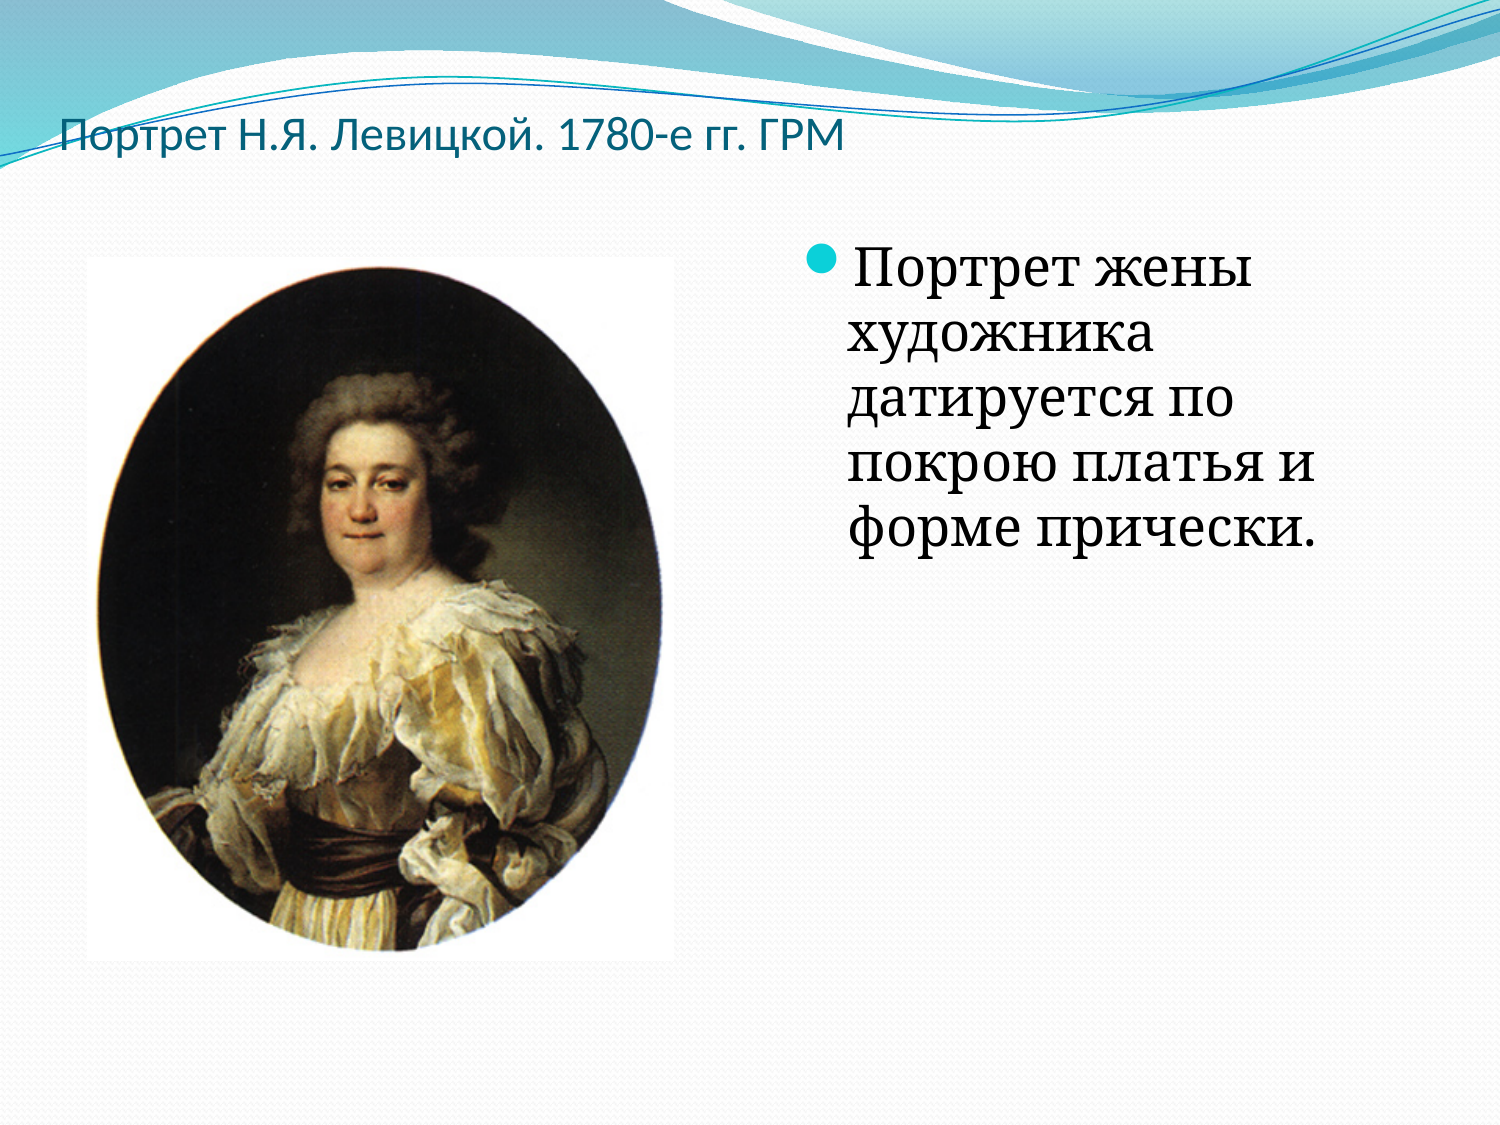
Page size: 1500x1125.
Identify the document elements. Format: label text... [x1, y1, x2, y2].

list Портрет жены художника датируется по покрою платья и форме прически. [787, 224, 1450, 993]
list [87, 257, 674, 961]
title Портрет Н.Я. Левицкой. 1780-е гг. ГРМ [58, 93, 1459, 219]
